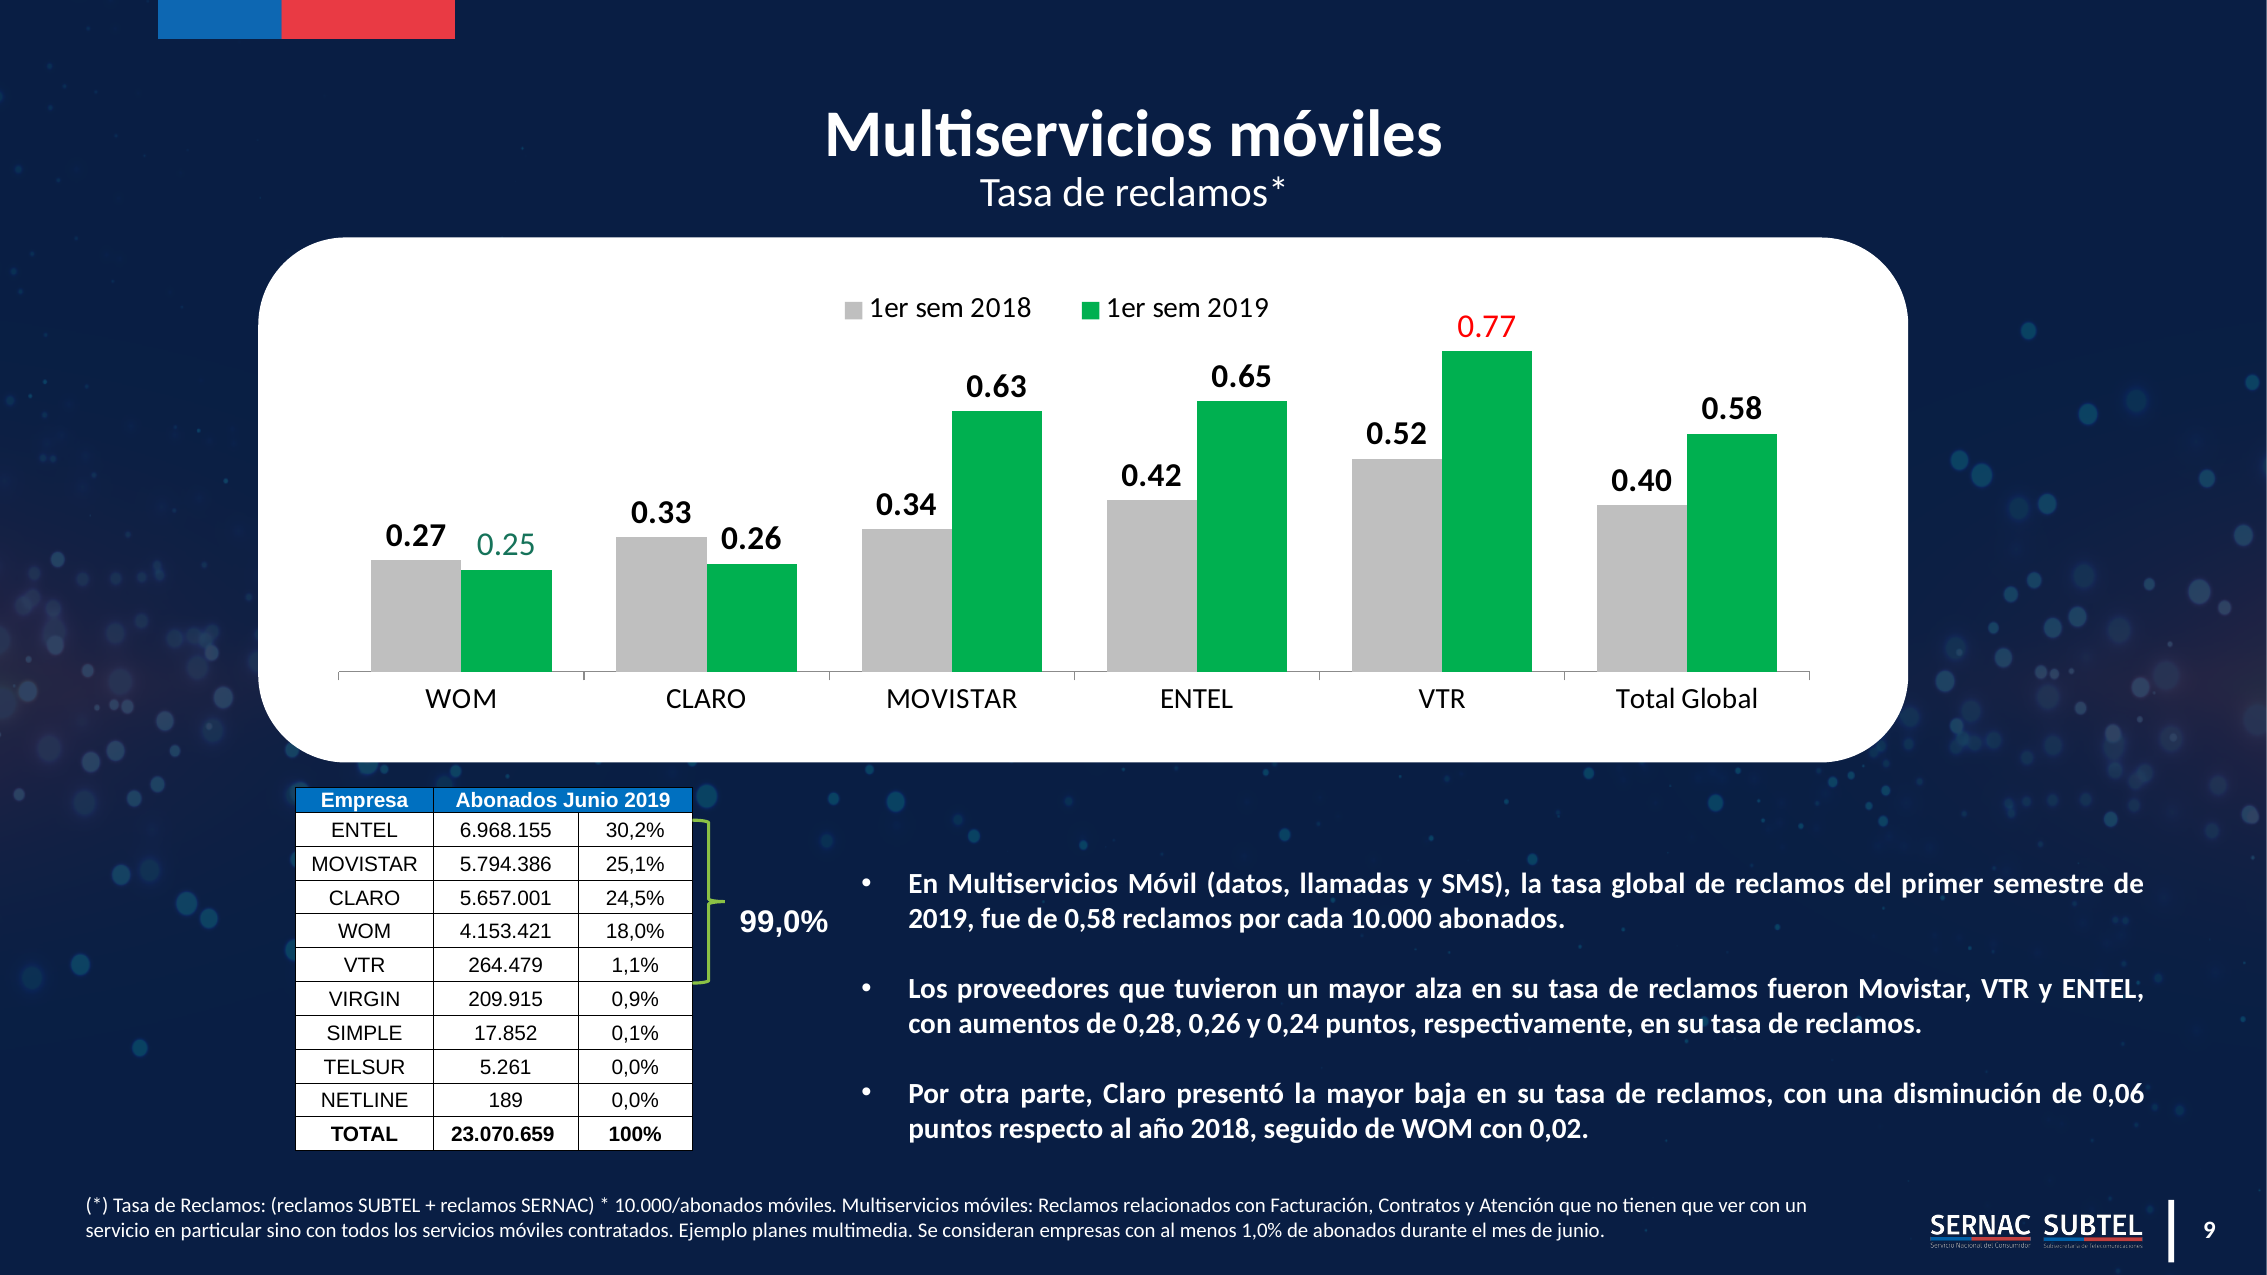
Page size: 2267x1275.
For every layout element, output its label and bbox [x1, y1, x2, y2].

chart [308, 237, 1841, 726]
picture [0, 0, 2267, 1275]
